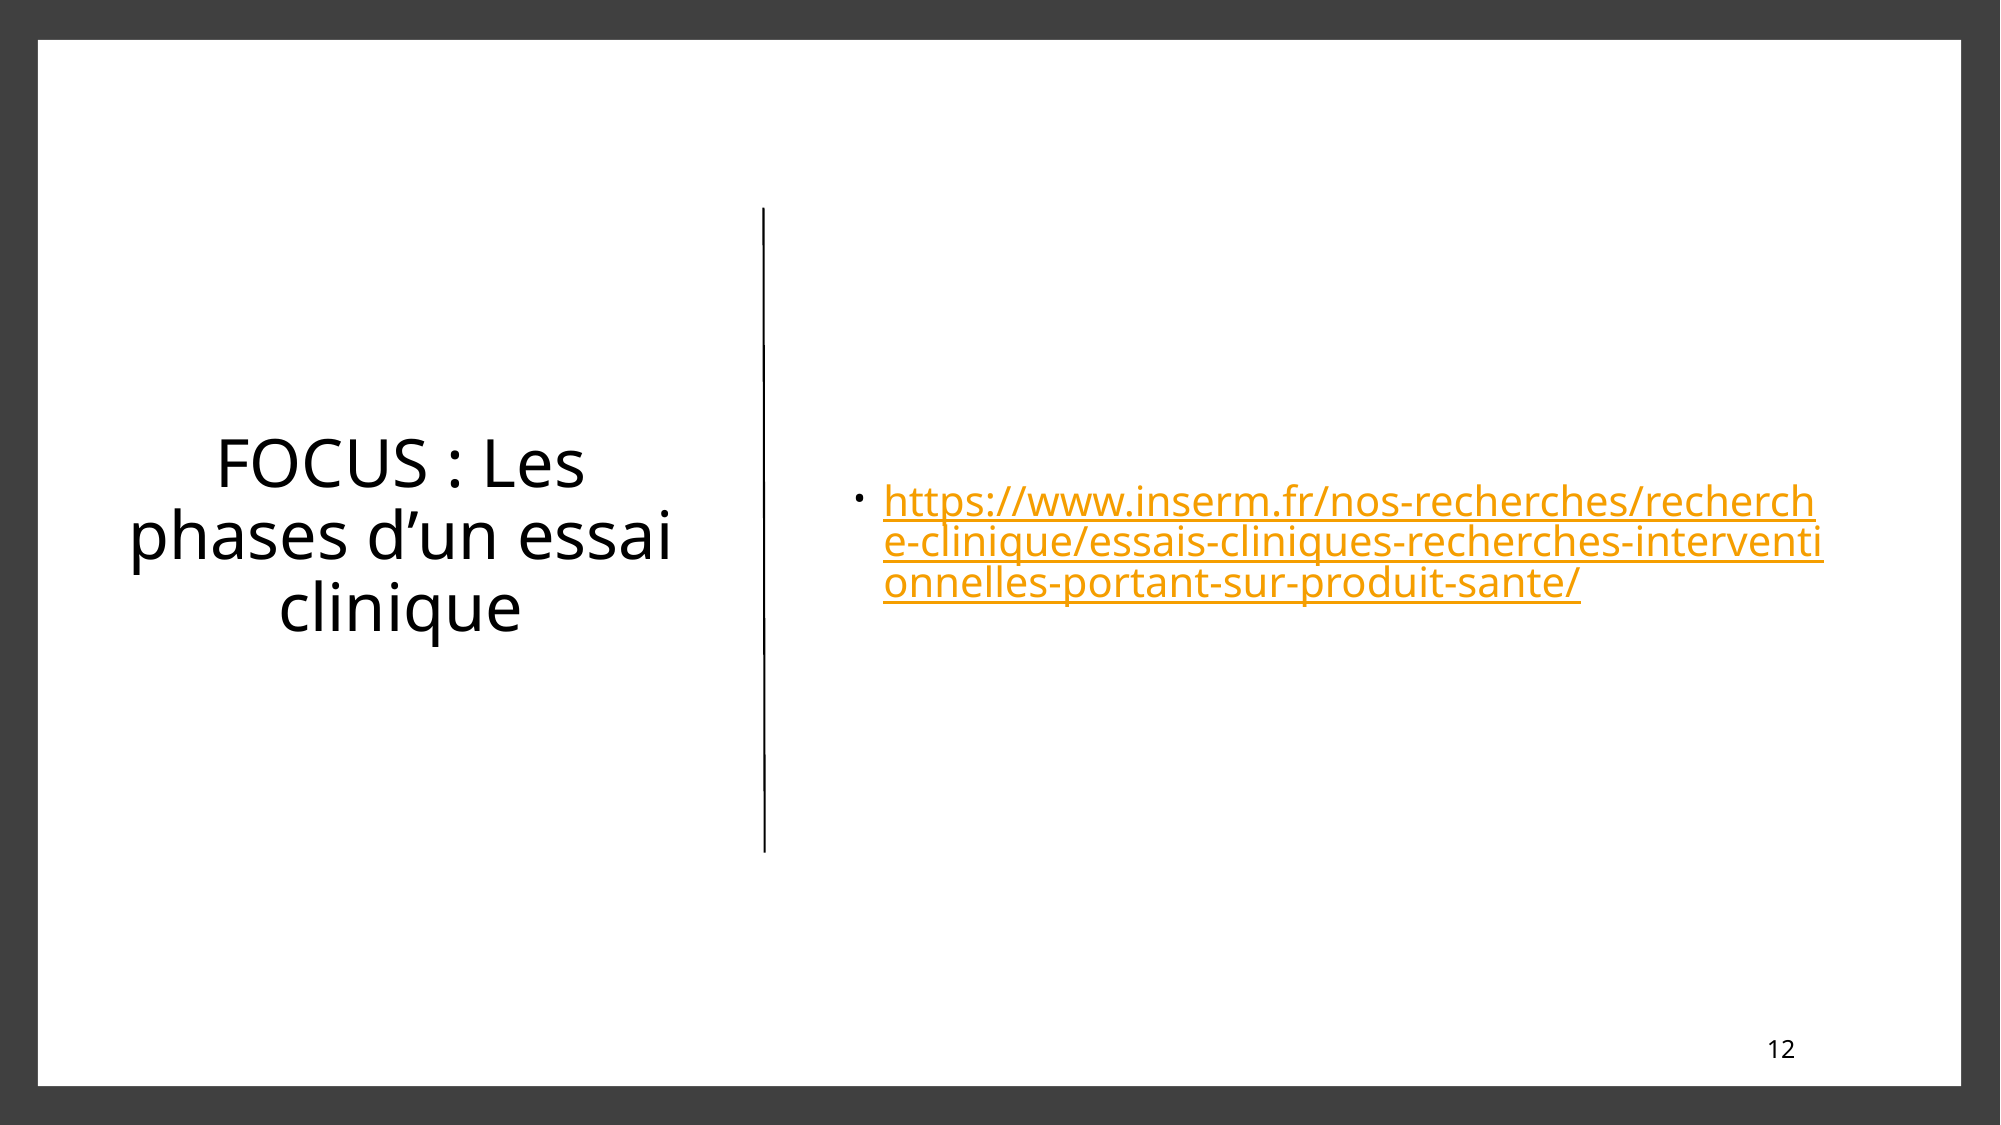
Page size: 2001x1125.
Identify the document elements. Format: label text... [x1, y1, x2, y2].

slide_number 12 [1666, 1020, 1811, 1081]
list https://www.inserm.fr/nos-recherches/recherche-clinique/essais-cliniques-recherches-interventionnelles-portant-sur-produit-sante/ [830, 105, 1844, 970]
text_box [0, 0, 2000, 1125]
title FOCUS : Les phases d’un essai clinique [105, 105, 697, 970]
text_box [36, 38, 1963, 1088]
